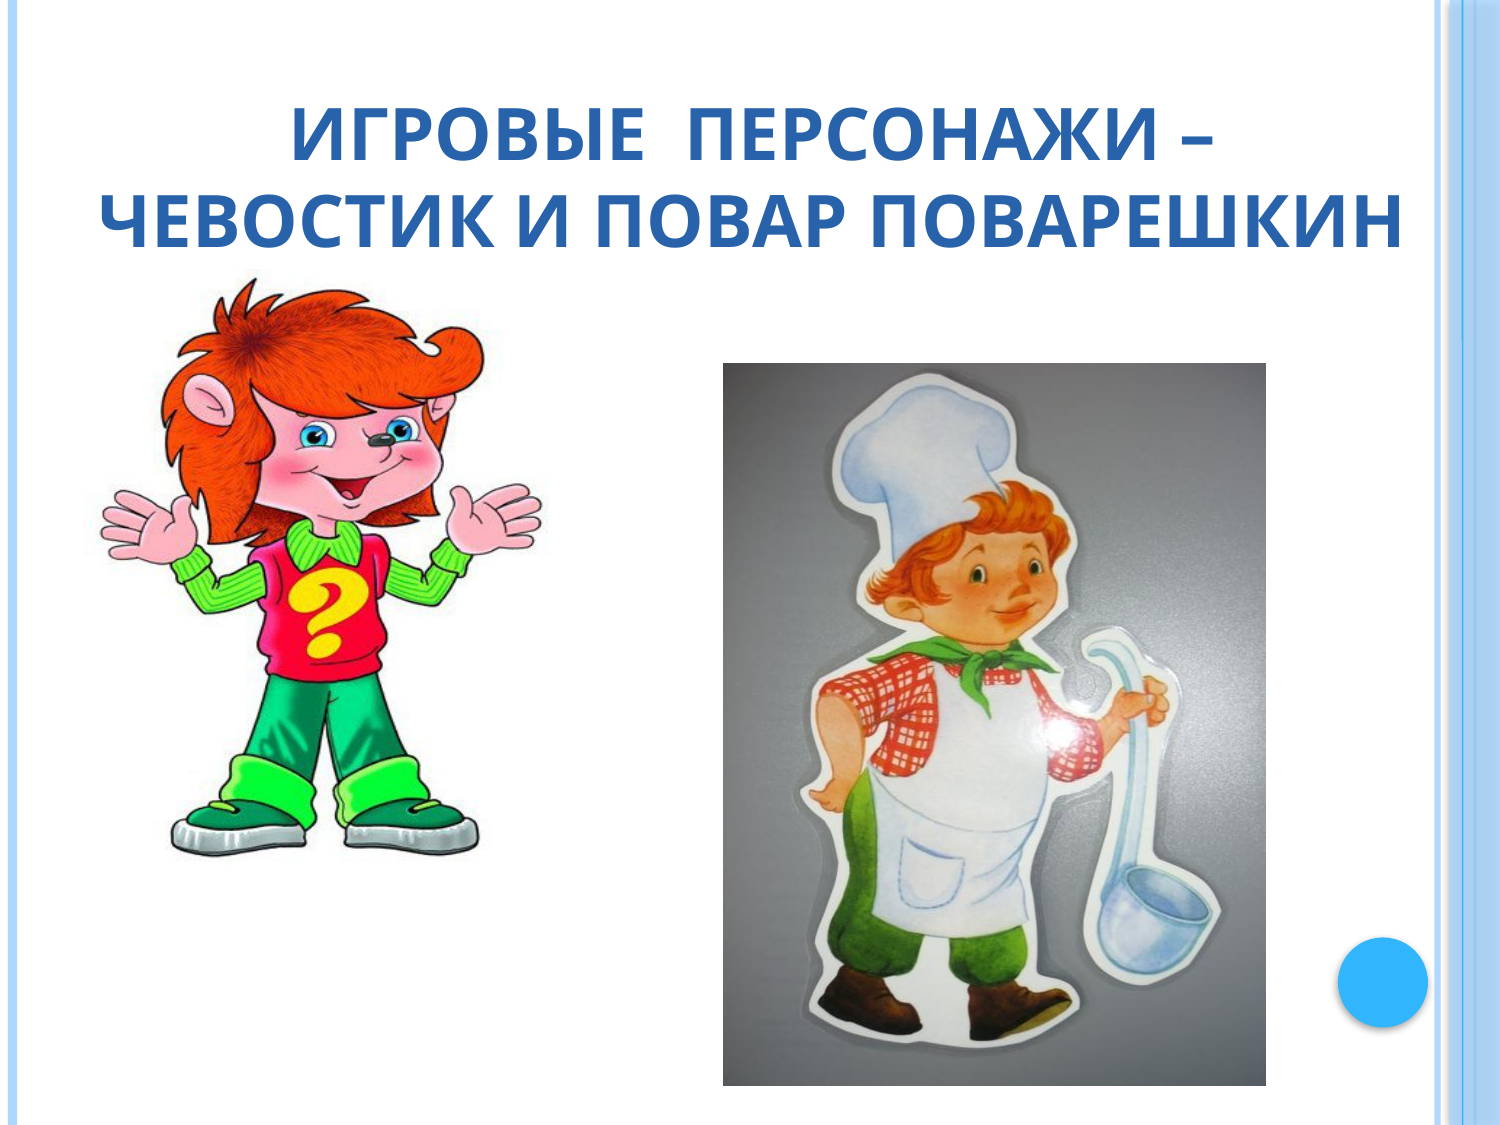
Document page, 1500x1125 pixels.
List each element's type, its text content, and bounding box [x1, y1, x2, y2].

title Игровые персонажи – Чевостик и повар Поварешкин [75, 45, 1430, 270]
picture [723, 362, 1267, 1087]
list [83, 268, 563, 883]
